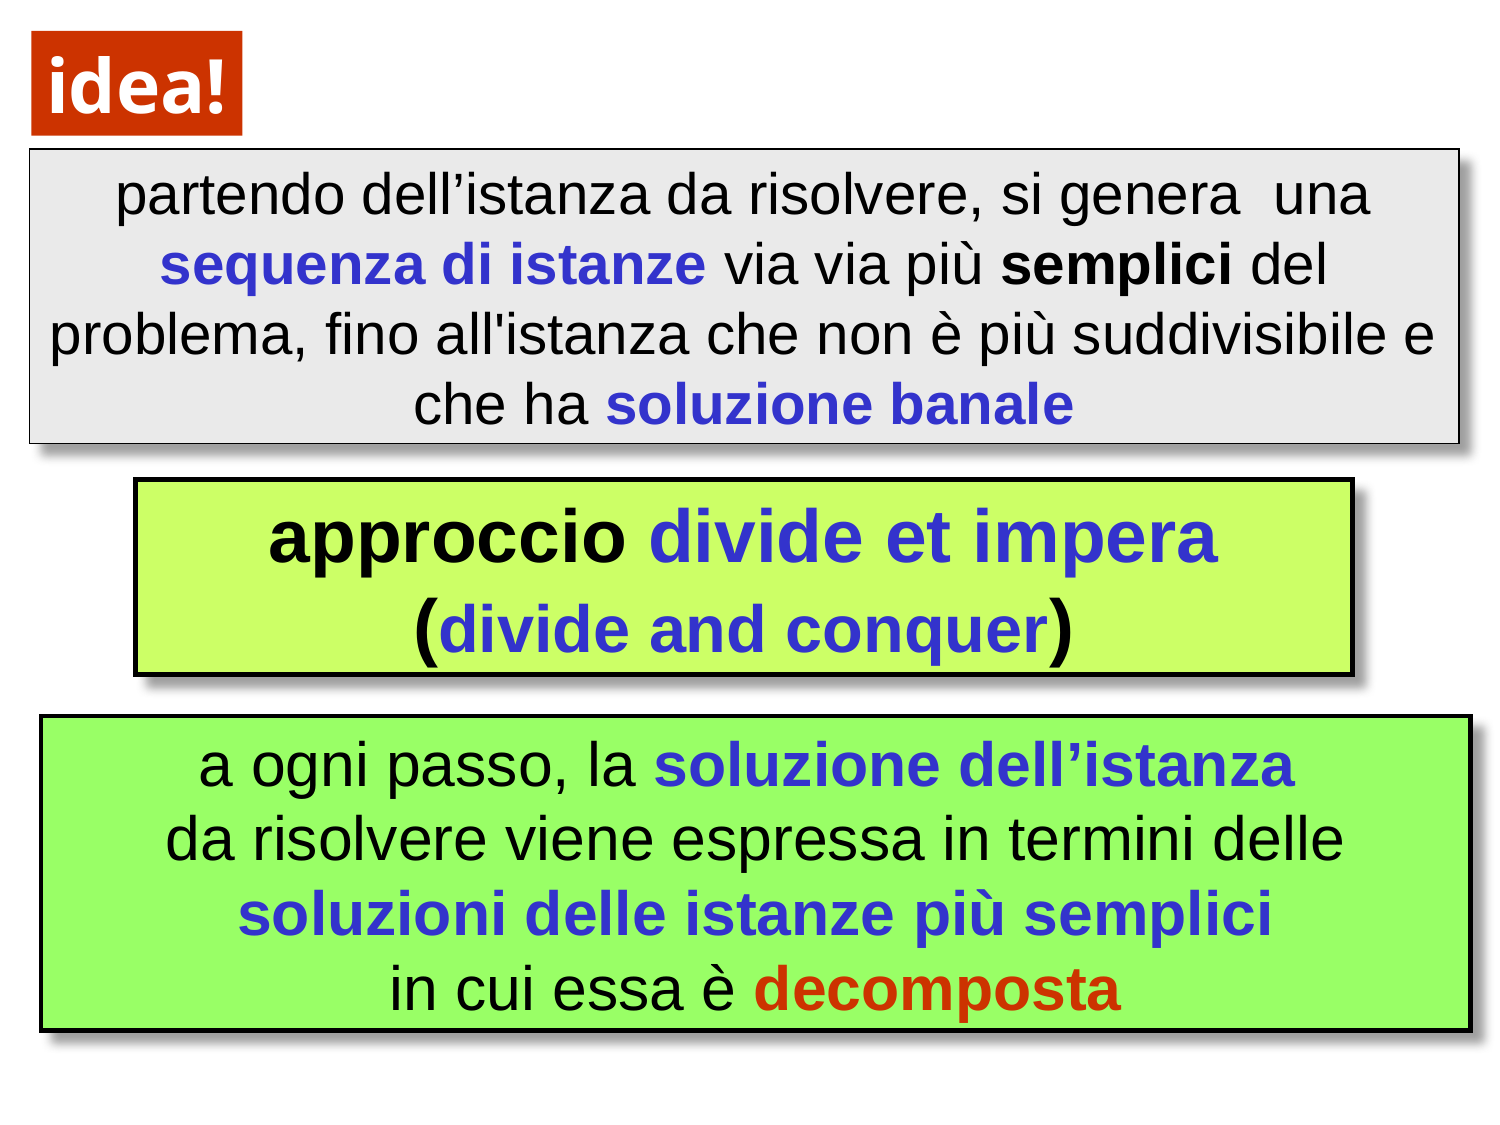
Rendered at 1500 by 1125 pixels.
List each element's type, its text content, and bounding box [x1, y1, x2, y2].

text_box approccio divide et impera (divide and conquer) [135, 479, 1353, 675]
text_box a ogni passo, la soluzione dell’istanza da risolvere viene espressa in termini delle soluzioni delle istanze più semplici in cui essa è decomposta [41, 716, 1471, 1031]
text_box idea! [31, 30, 243, 136]
text_box partendo dell’istanza da risolvere, si genera una sequenza di istanze via via più semplici del problema, fino all'istanza che non è più suddivisibile e che ha soluzione banale [29, 148, 1459, 444]
